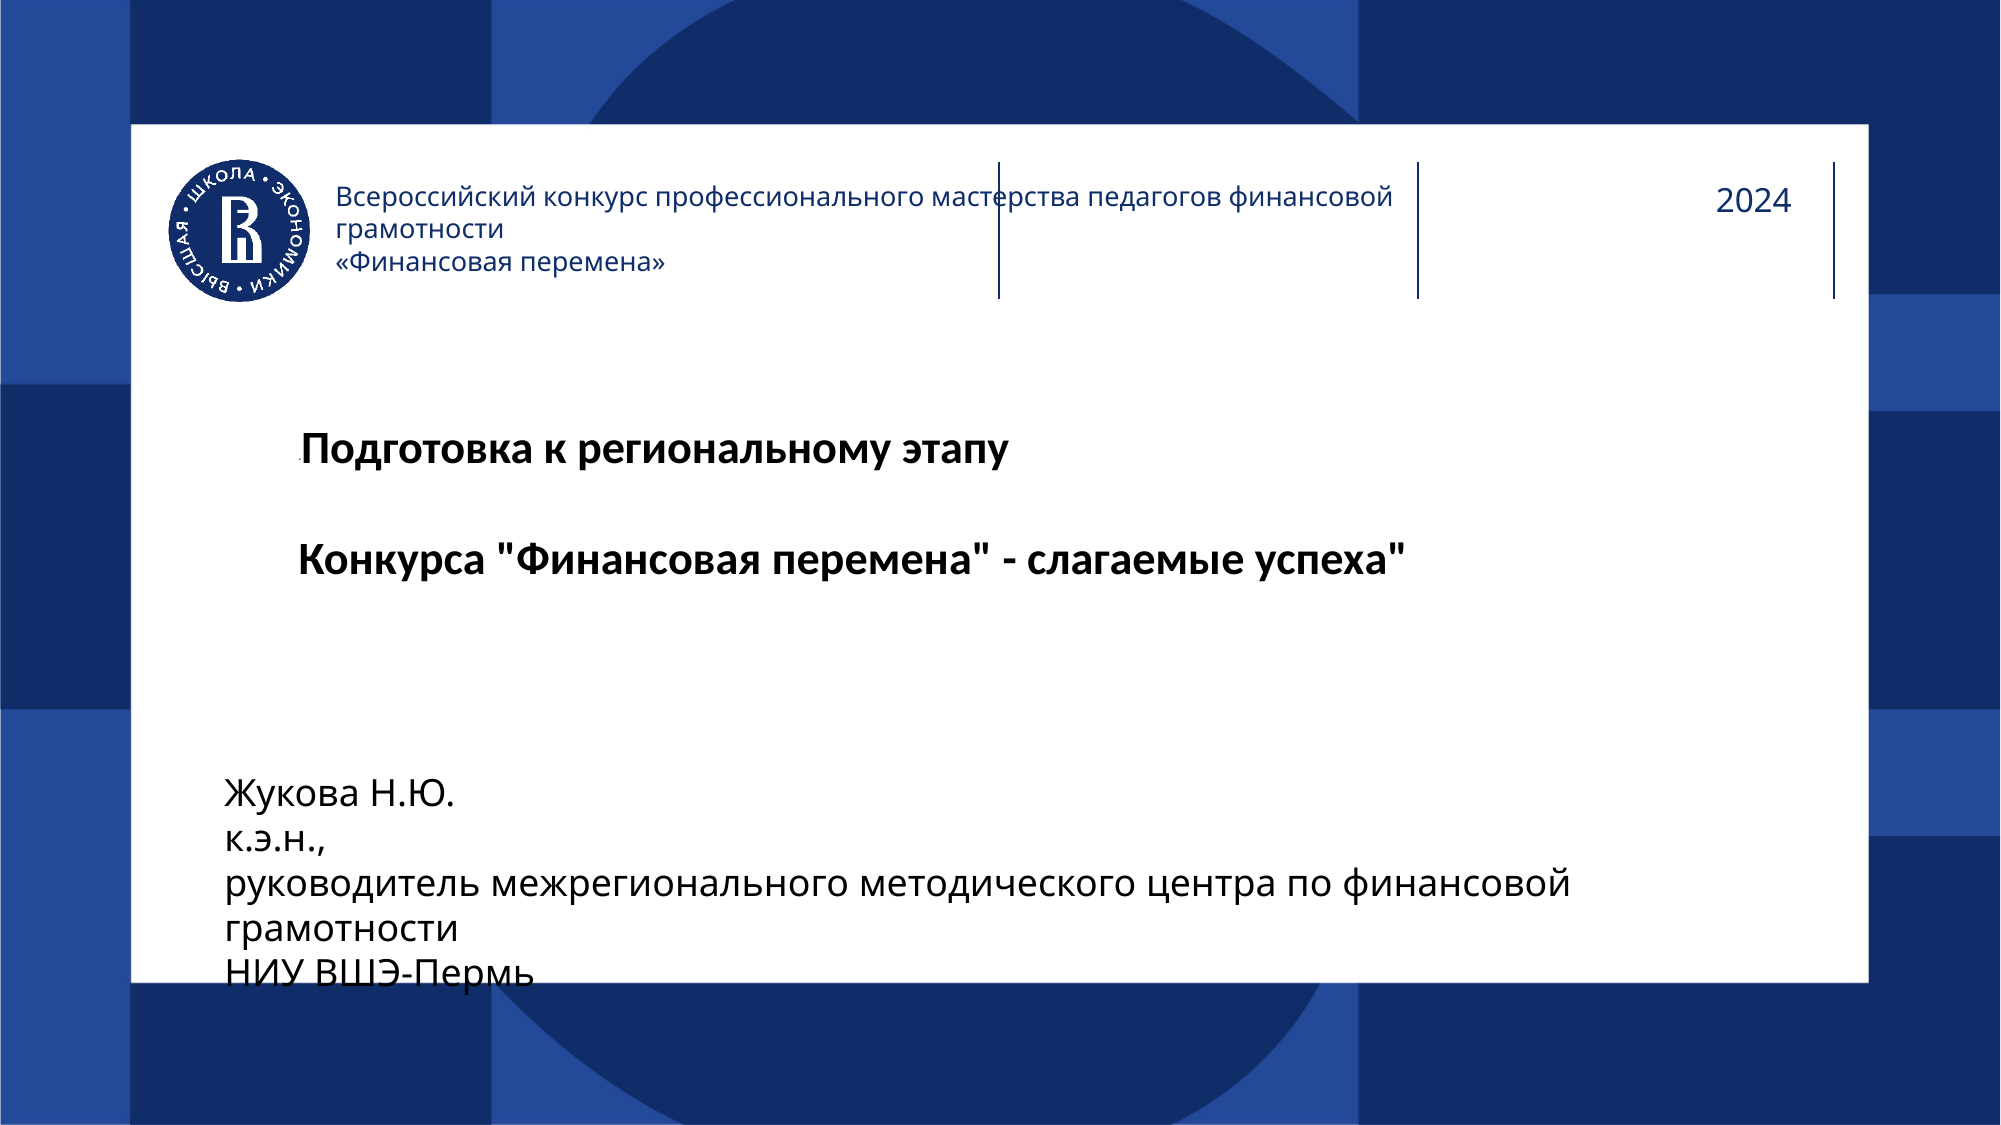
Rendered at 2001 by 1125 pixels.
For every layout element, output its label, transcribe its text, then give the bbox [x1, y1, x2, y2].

picture [0, 0, 2001, 1125]
text_box Жукова Н.Ю. к.э.н., руководитель межрегионального методического центра по финансовой грамотности НИУ ВШЭ-Пермь [209, 761, 1749, 1002]
title Всероссийский конкурс профессионального мастерства педагогов финансовой грамотности «Финансовая перемена» [335, 179, 1505, 332]
list 2024 [1715, 179, 1828, 256]
list "Подготовка к региональному этапу Конкурса "Финансовая перемена" - слагаемые успеха" [298, 417, 1729, 586]
